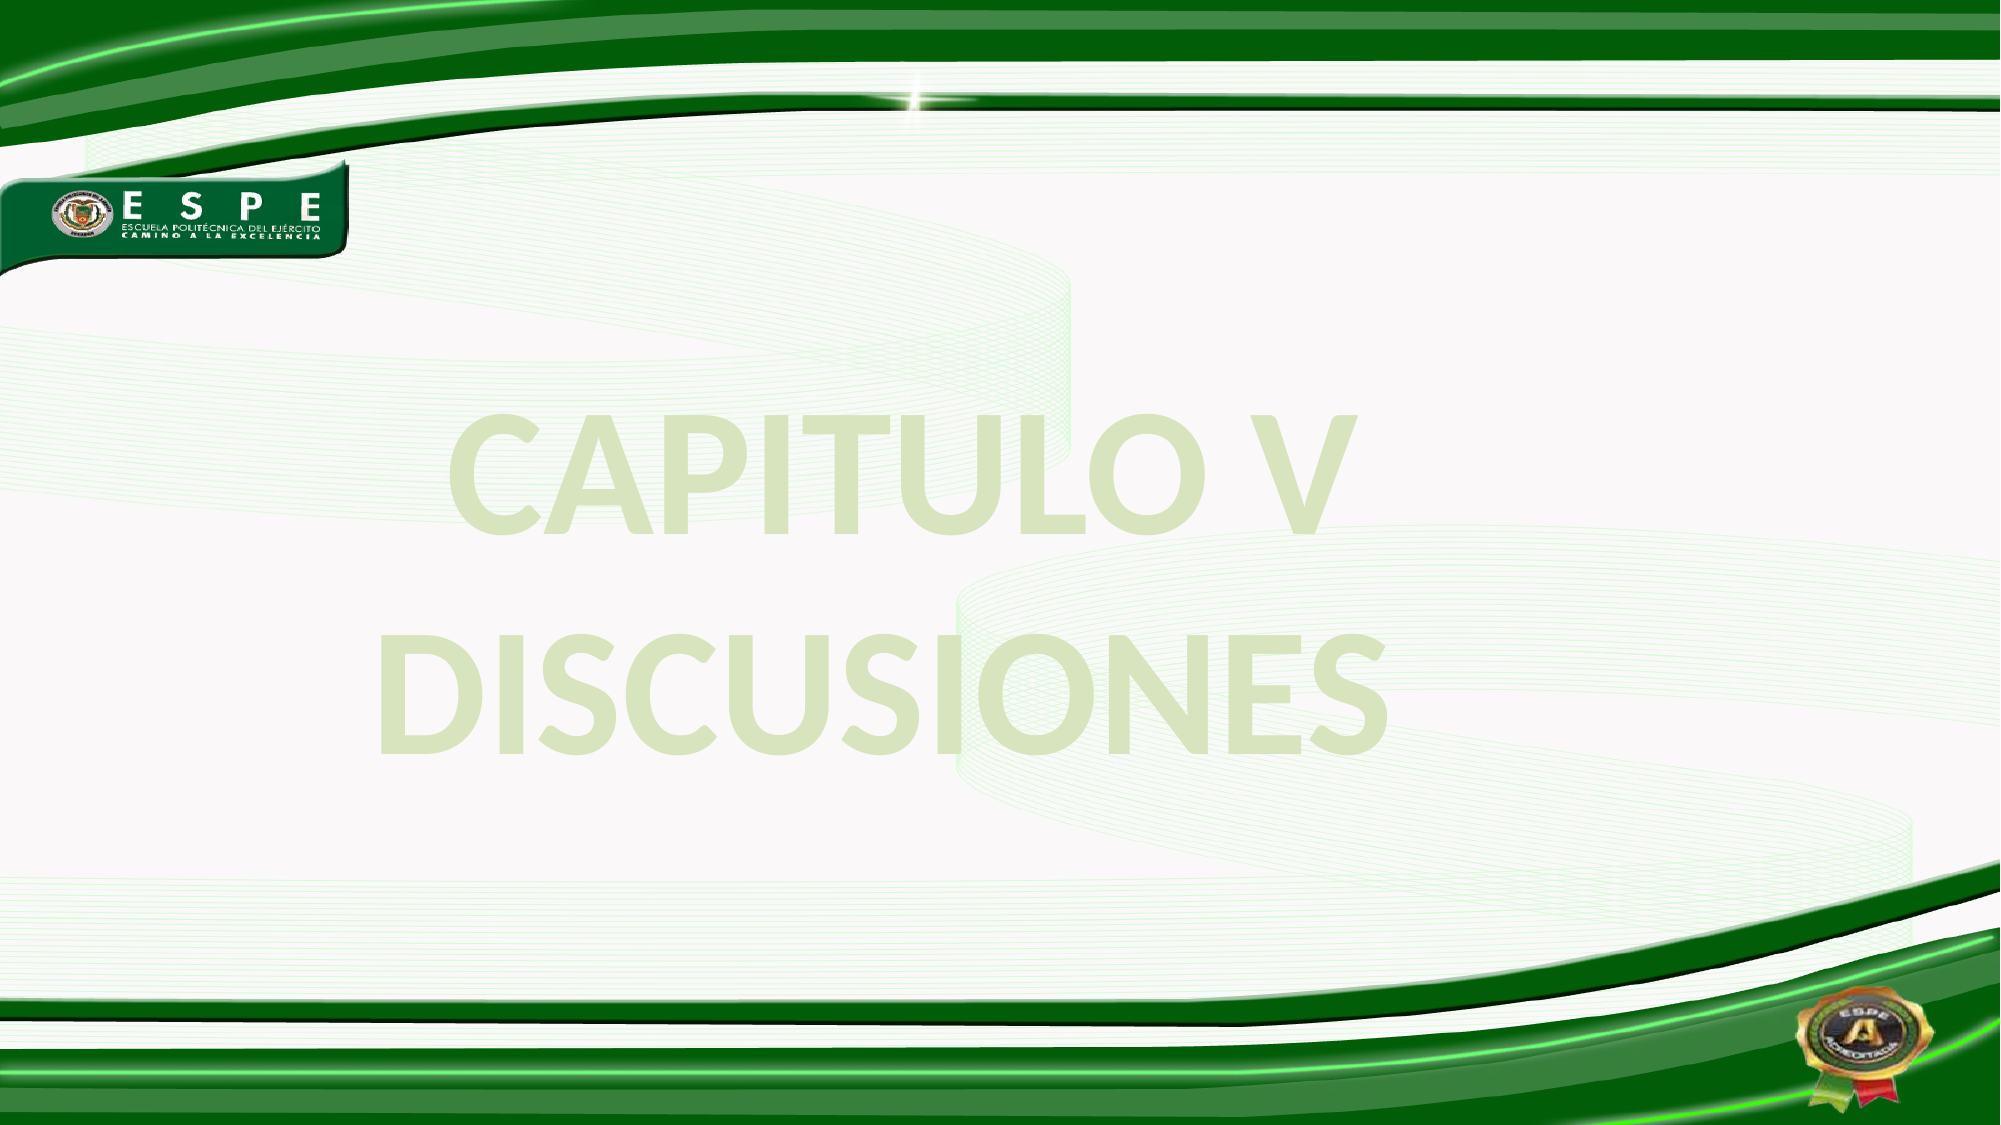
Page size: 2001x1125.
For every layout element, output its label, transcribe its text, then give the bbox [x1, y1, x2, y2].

text_box CAPITULO V DISCUSIONES [65, 343, 1742, 799]
picture [0, 0, 2000, 1125]
